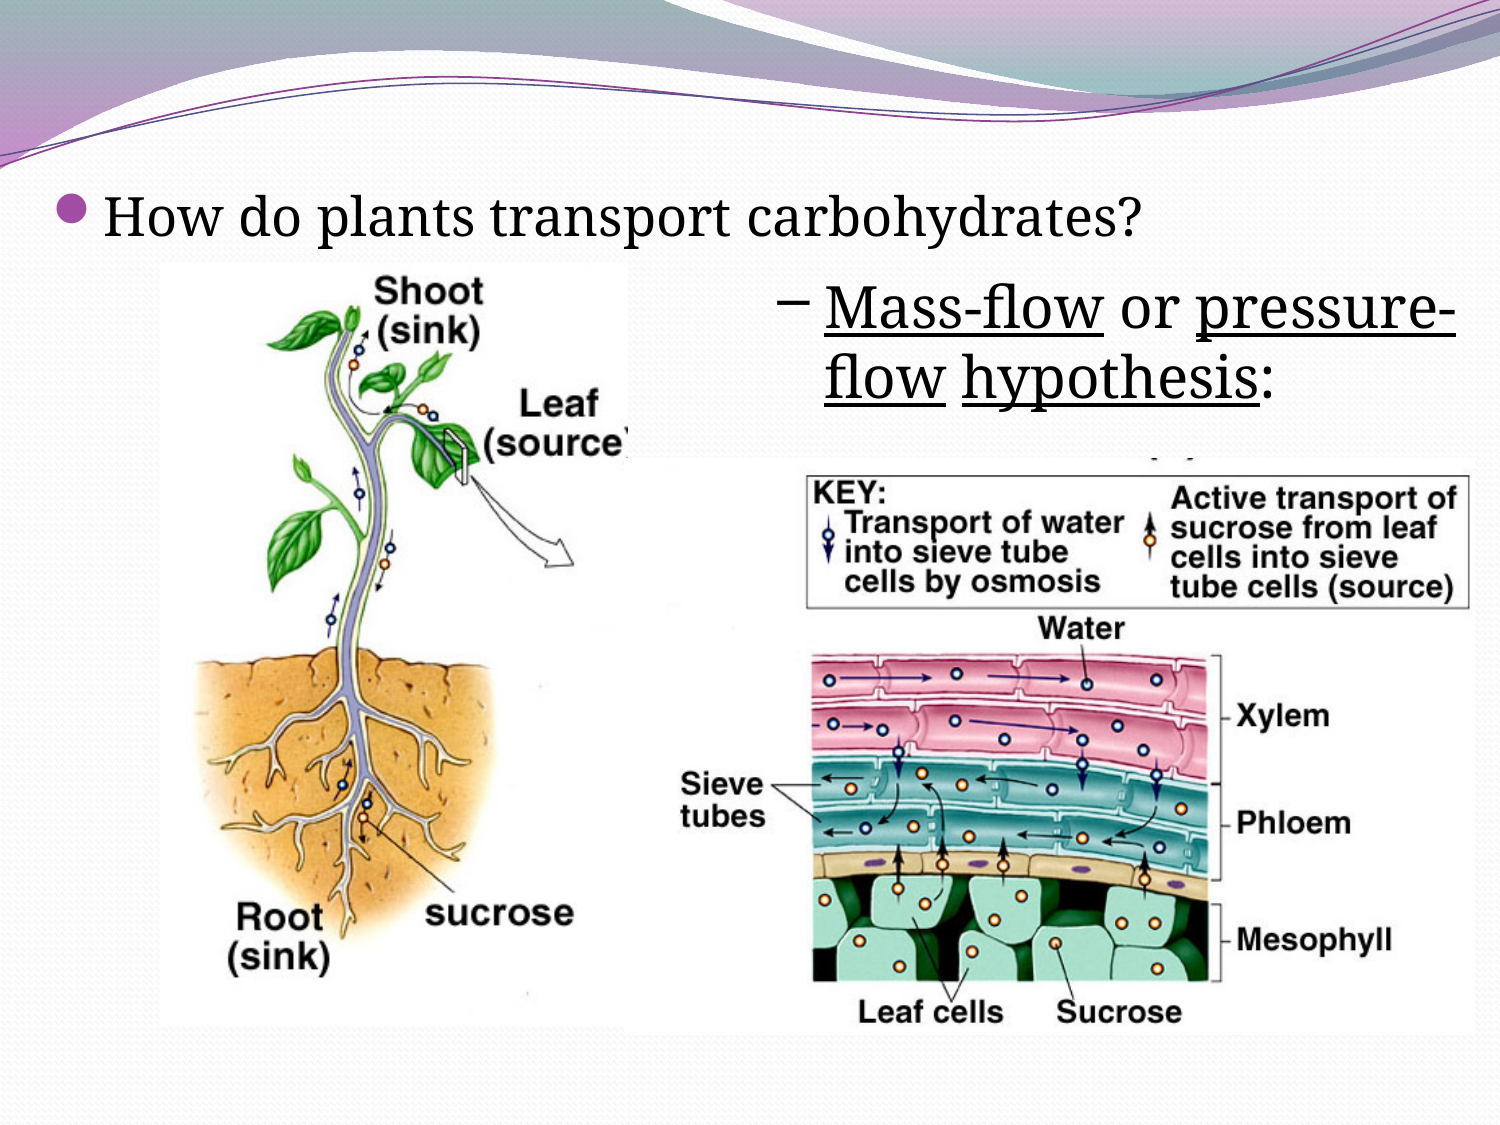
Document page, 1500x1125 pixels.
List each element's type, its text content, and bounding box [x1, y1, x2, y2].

picture [160, 262, 1476, 1036]
list How do plants transport carbohydrates? [37, 174, 1475, 275]
text_box Mass-flow or pressure-flow hypothesis: [687, 262, 1475, 413]
